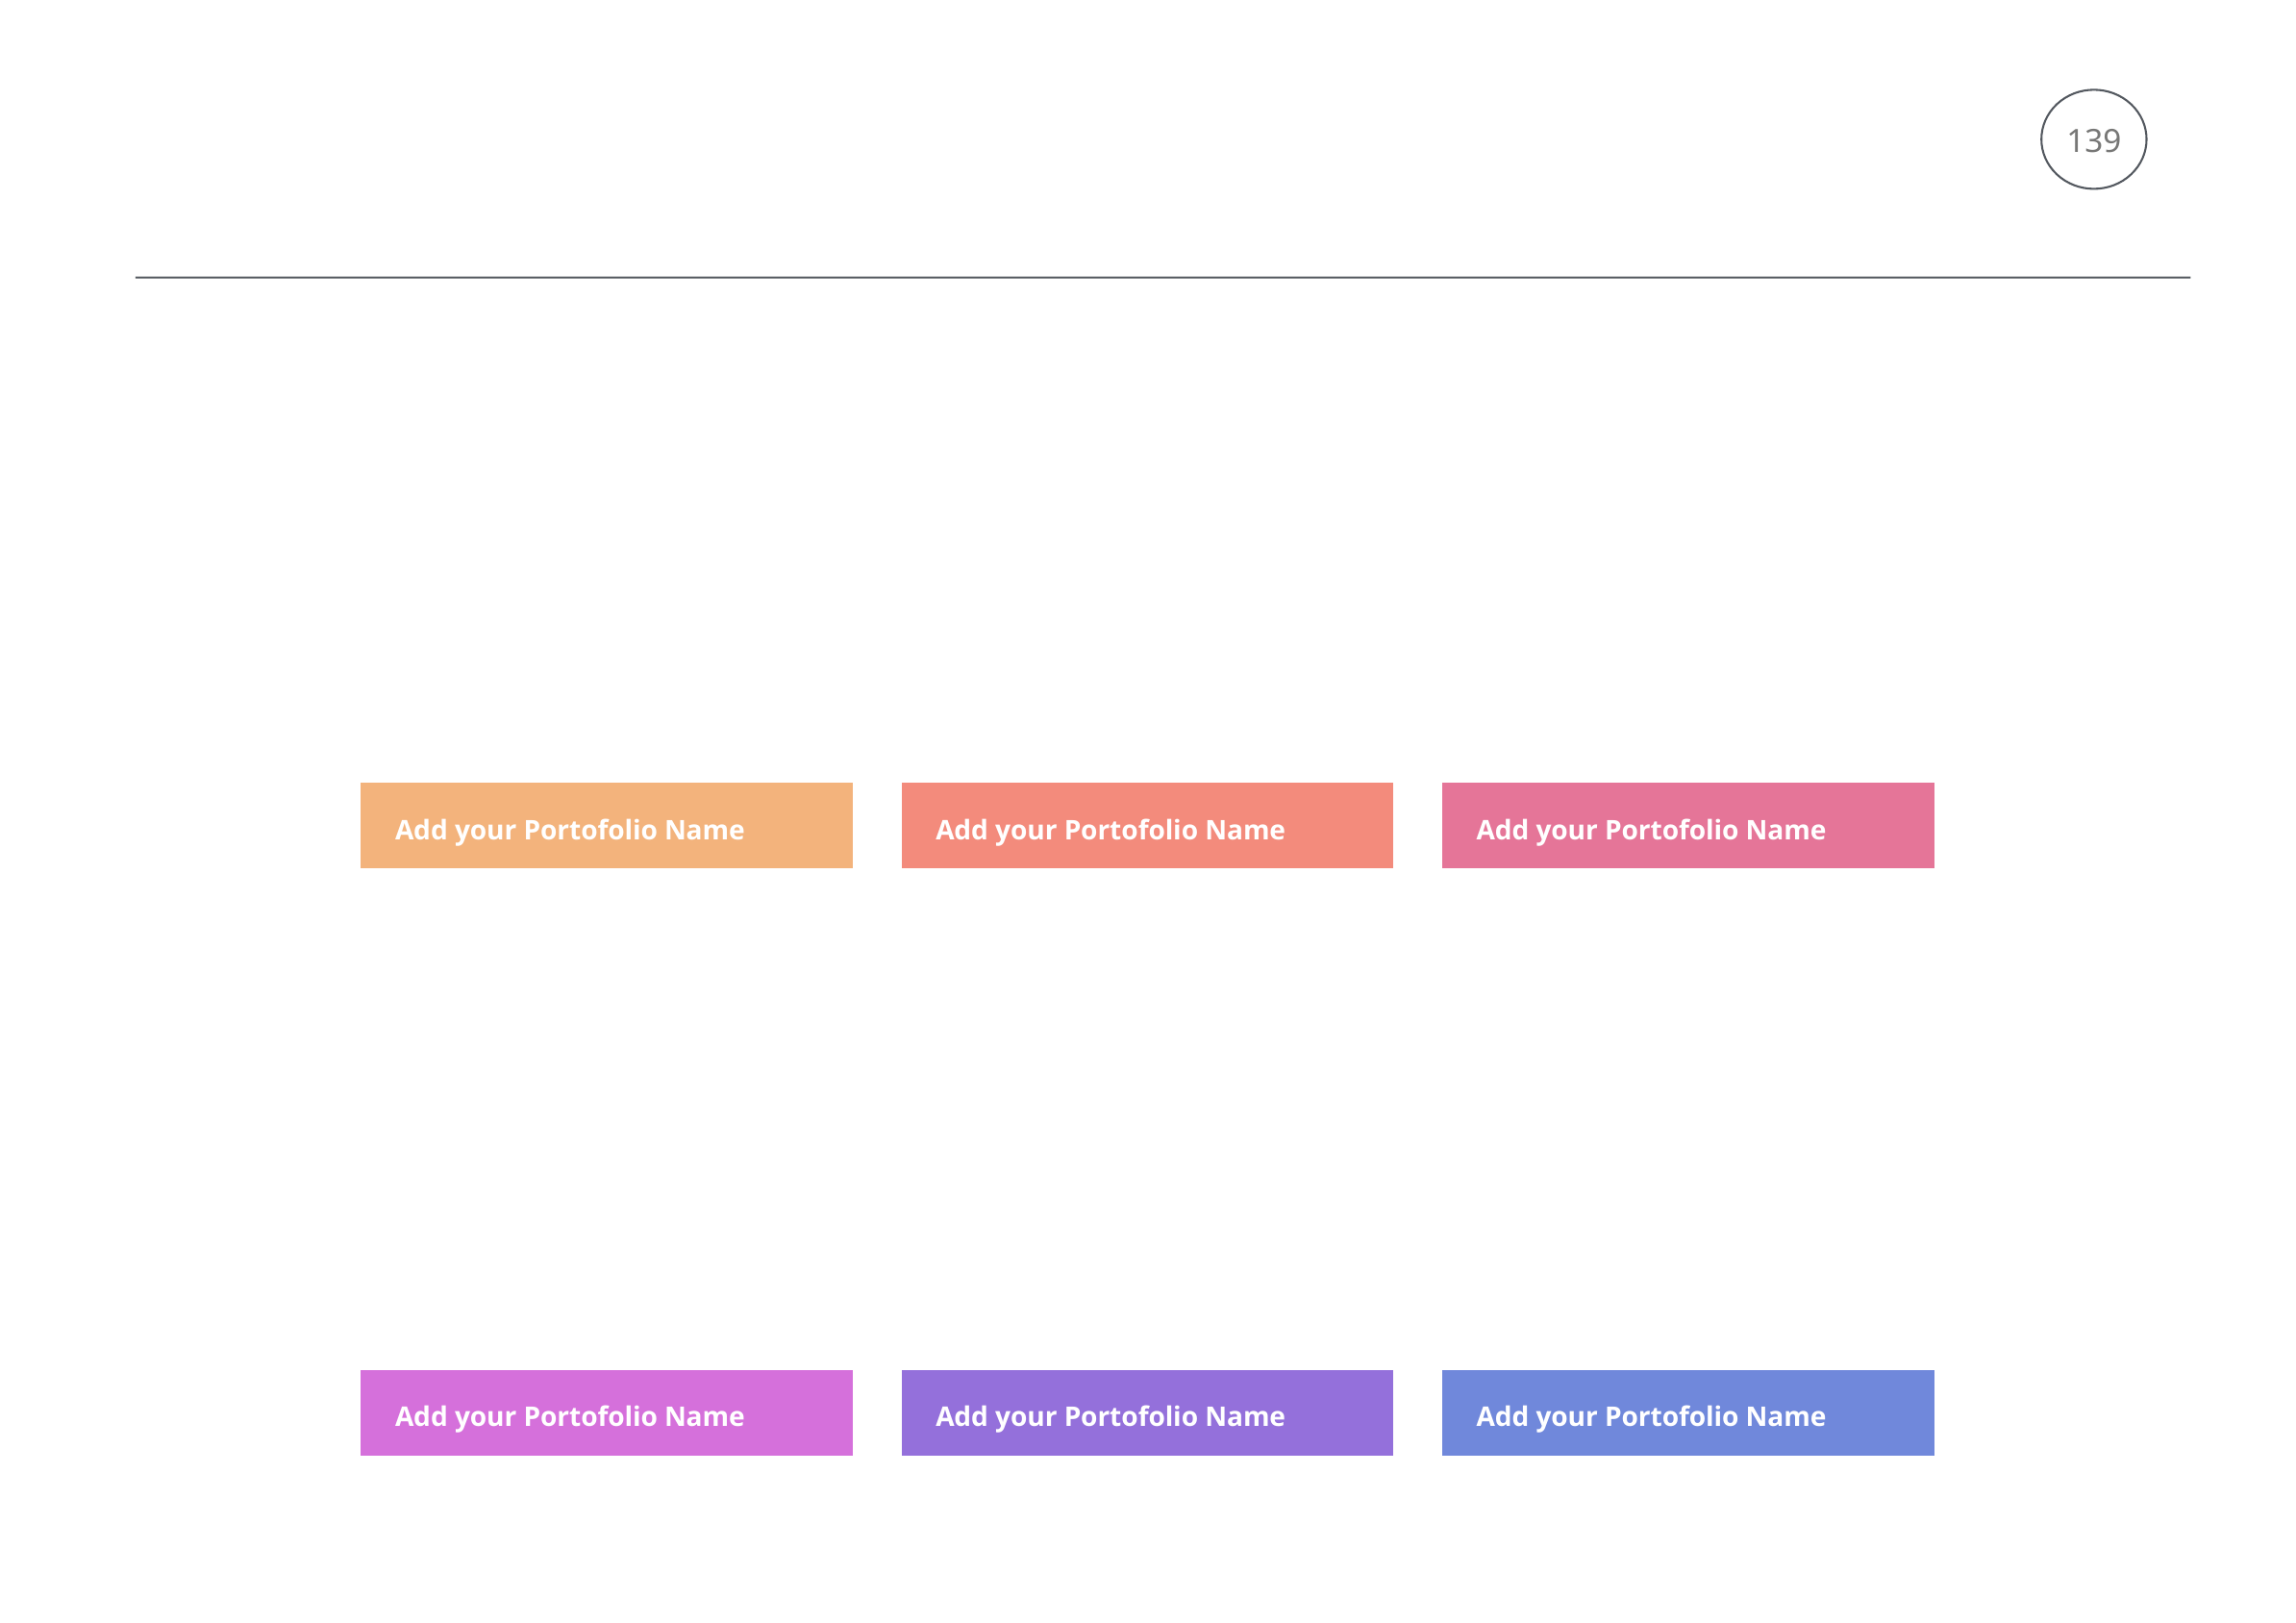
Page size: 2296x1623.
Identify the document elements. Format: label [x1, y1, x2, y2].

picture [902, 377, 1396, 866]
text_box [901, 1369, 1394, 1456]
slide_number [2039, 84, 2149, 191]
picture [360, 963, 854, 1453]
text_box [1442, 1369, 1934, 1456]
text_box [1442, 782, 1934, 869]
picture [1439, 377, 1934, 866]
picture [360, 377, 854, 866]
picture [902, 963, 1396, 1453]
picture [1439, 963, 1934, 1453]
text_box [901, 782, 1394, 869]
